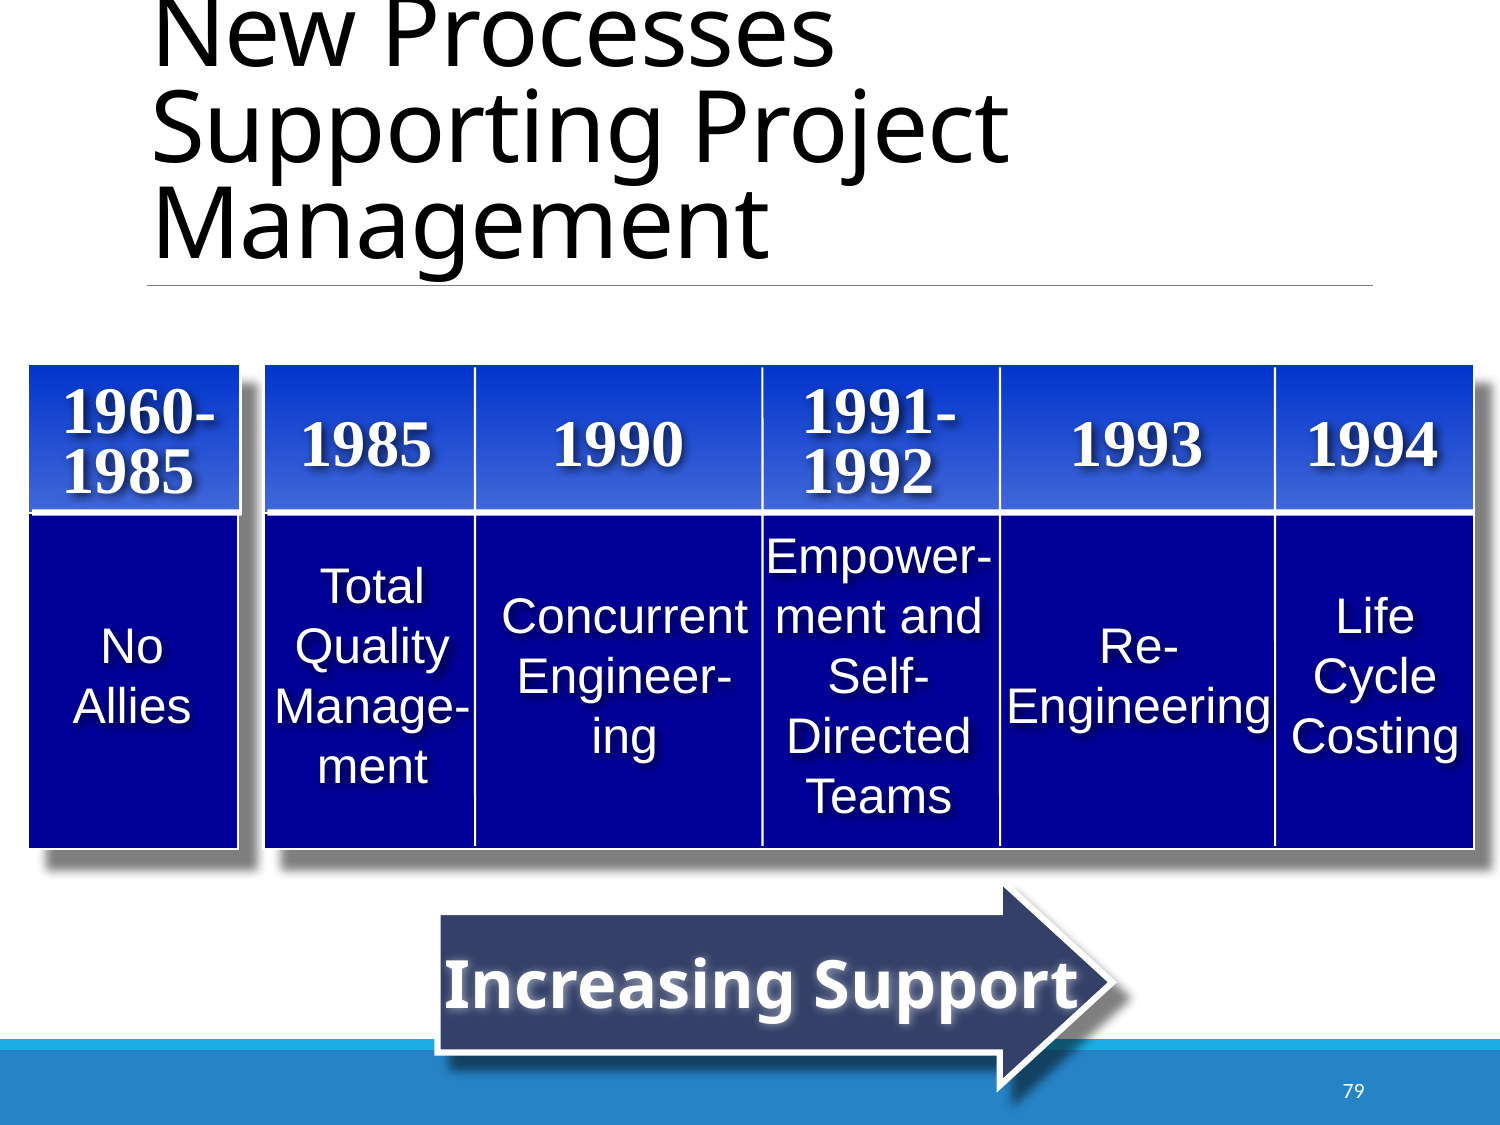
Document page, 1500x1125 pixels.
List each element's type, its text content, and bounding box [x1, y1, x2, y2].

text_box [437, 879, 1057, 931]
text_box 1994 [1290, 392, 1455, 487]
title New Processes Supporting Project Management [135, 47, 1373, 285]
text_box [1102, 972, 1113, 992]
text_box 1990 [536, 392, 701, 487]
text_box [28, 363, 241, 514]
text_box [263, 753, 1474, 849]
slide_number 79 [1218, 1059, 1380, 1120]
text_box 1985 [284, 392, 448, 487]
text_box Re- Engineering [1001, 606, 1271, 741]
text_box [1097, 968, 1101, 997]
text_box 1991- 1992 [786, 378, 973, 512]
text_box [263, 363, 1474, 514]
text_box 1993 [1054, 392, 1219, 487]
text_box Concurrent Engineer- ing [486, 576, 745, 771]
text_box 1960- 1985 [46, 378, 233, 512]
text_box Re- Engineering [990, 606, 1000, 741]
text_box Life Cycle Costing [1276, 576, 1475, 771]
text_box [1015, 514, 1275, 602]
text_box Total Quality Manage- ment [258, 546, 475, 801]
text_box Empower- ment and Self- Directed Teams [750, 516, 762, 831]
text_box Empower- ment and Self- Directed Teams [763, 516, 1008, 831]
text_box No Allies [57, 606, 207, 741]
text_box Total Quality Manage- ment [476, 546, 486, 801]
text_box [437, 1035, 1054, 1086]
text_box [1276, 514, 1474, 574]
text_box Capacity Planning Models [437, 1031, 1060, 1035]
text_box Increasing Support [430, 934, 1095, 1029]
text_box [28, 514, 239, 849]
text_box [263, 514, 750, 572]
